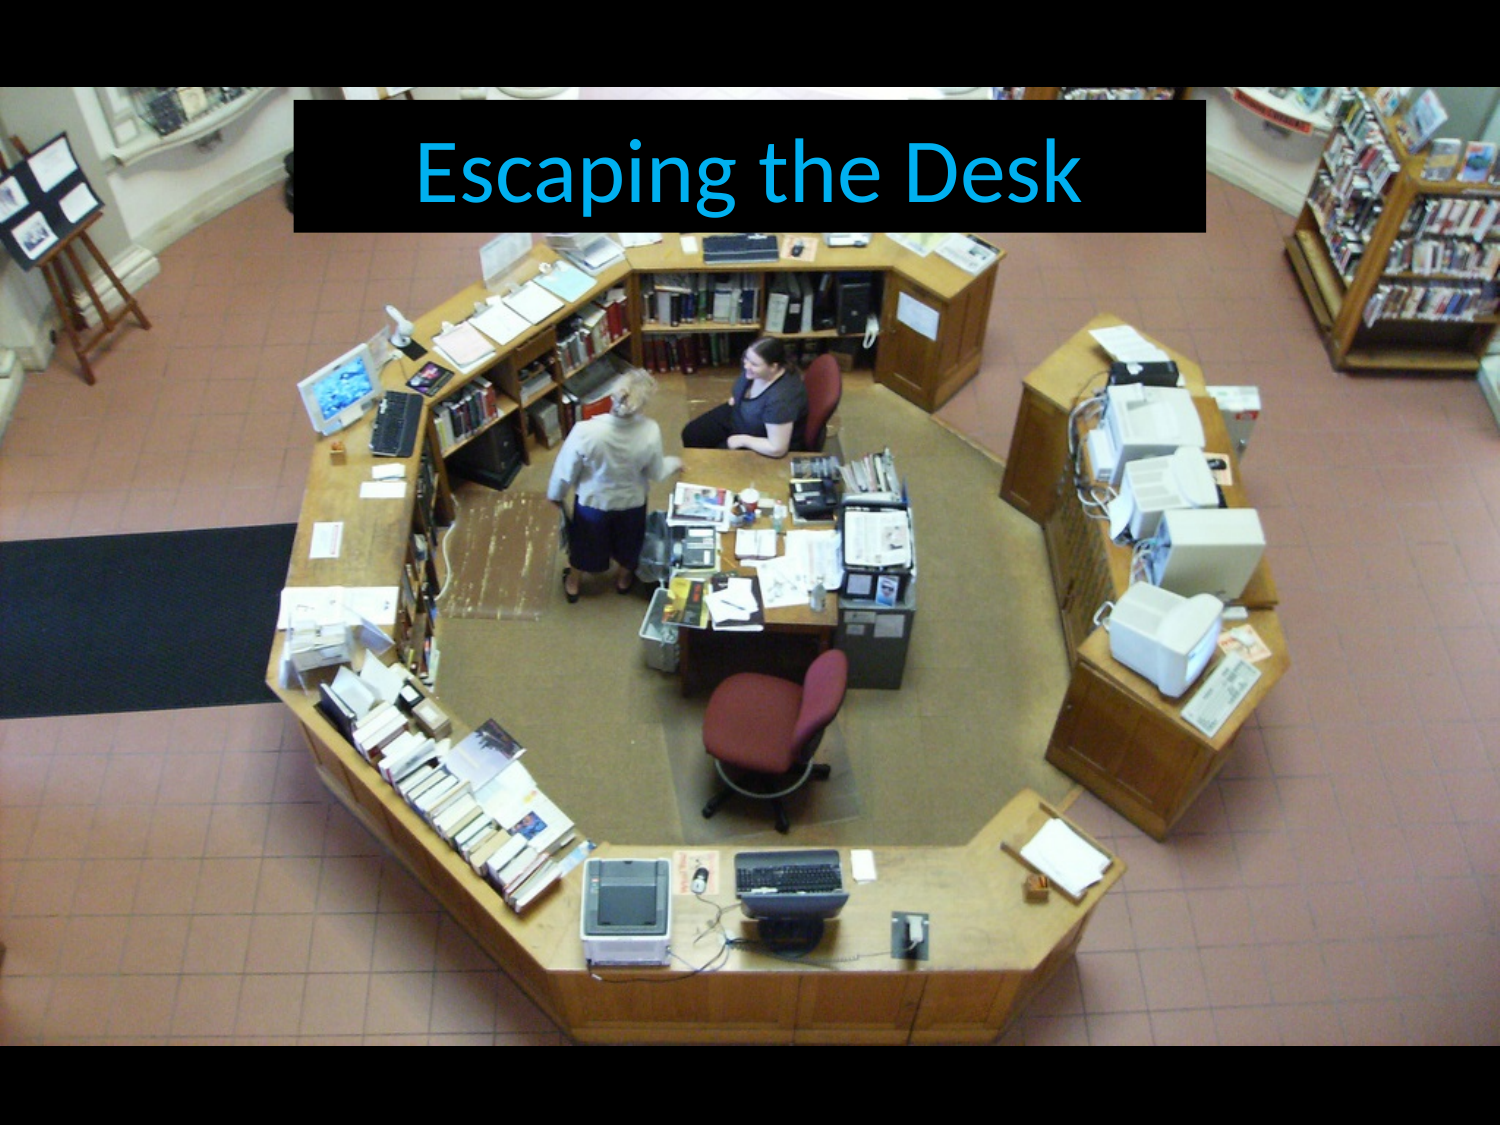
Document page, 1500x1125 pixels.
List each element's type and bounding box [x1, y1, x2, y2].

list [0, 87, 1500, 1046]
